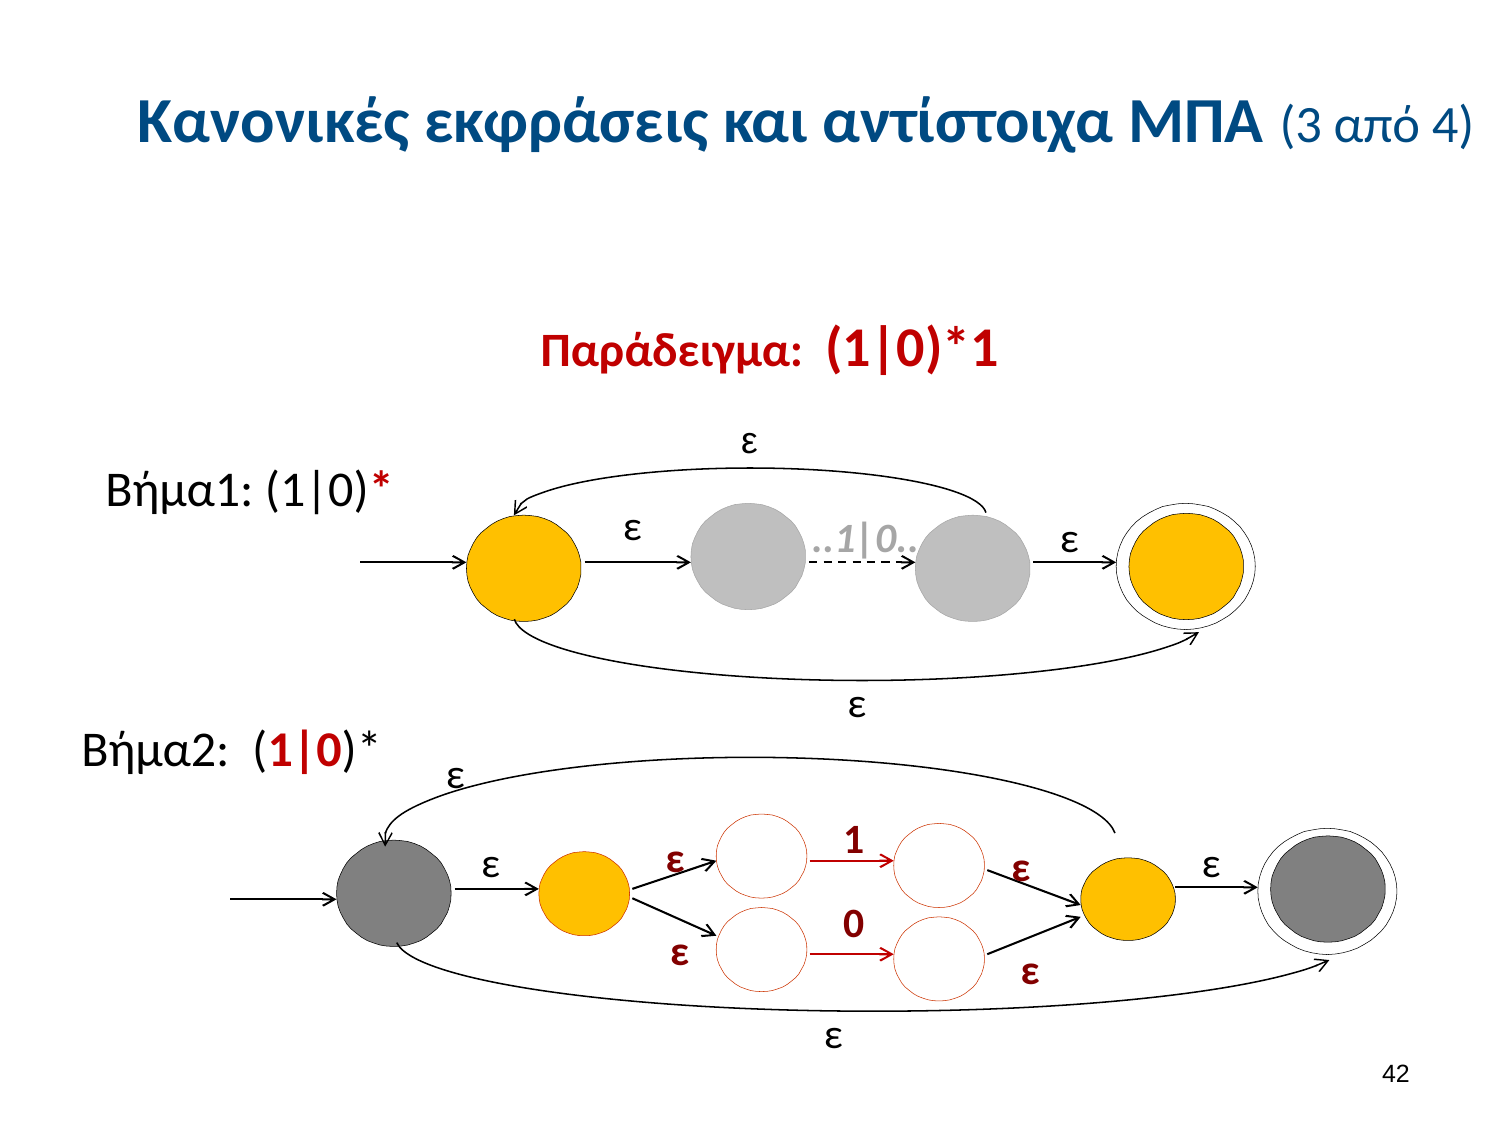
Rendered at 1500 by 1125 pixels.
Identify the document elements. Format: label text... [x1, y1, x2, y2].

list Παράδειγμα: (1|0)*1 [525, 302, 1047, 386]
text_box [359, 408, 1256, 735]
title Κανονικές εκφράσεις και αντίστοιχα ΜΠΑ (3 από 4) [112, 42, 1500, 192]
slide_number 41 [1074, 1042, 1425, 1103]
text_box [229, 739, 1398, 1012]
text_box Βήμα2: (1|0)* [66, 715, 354, 785]
text_box Βήμα1: (1|0)* [90, 456, 354, 525]
text_box ε [808, 1020, 904, 1065]
